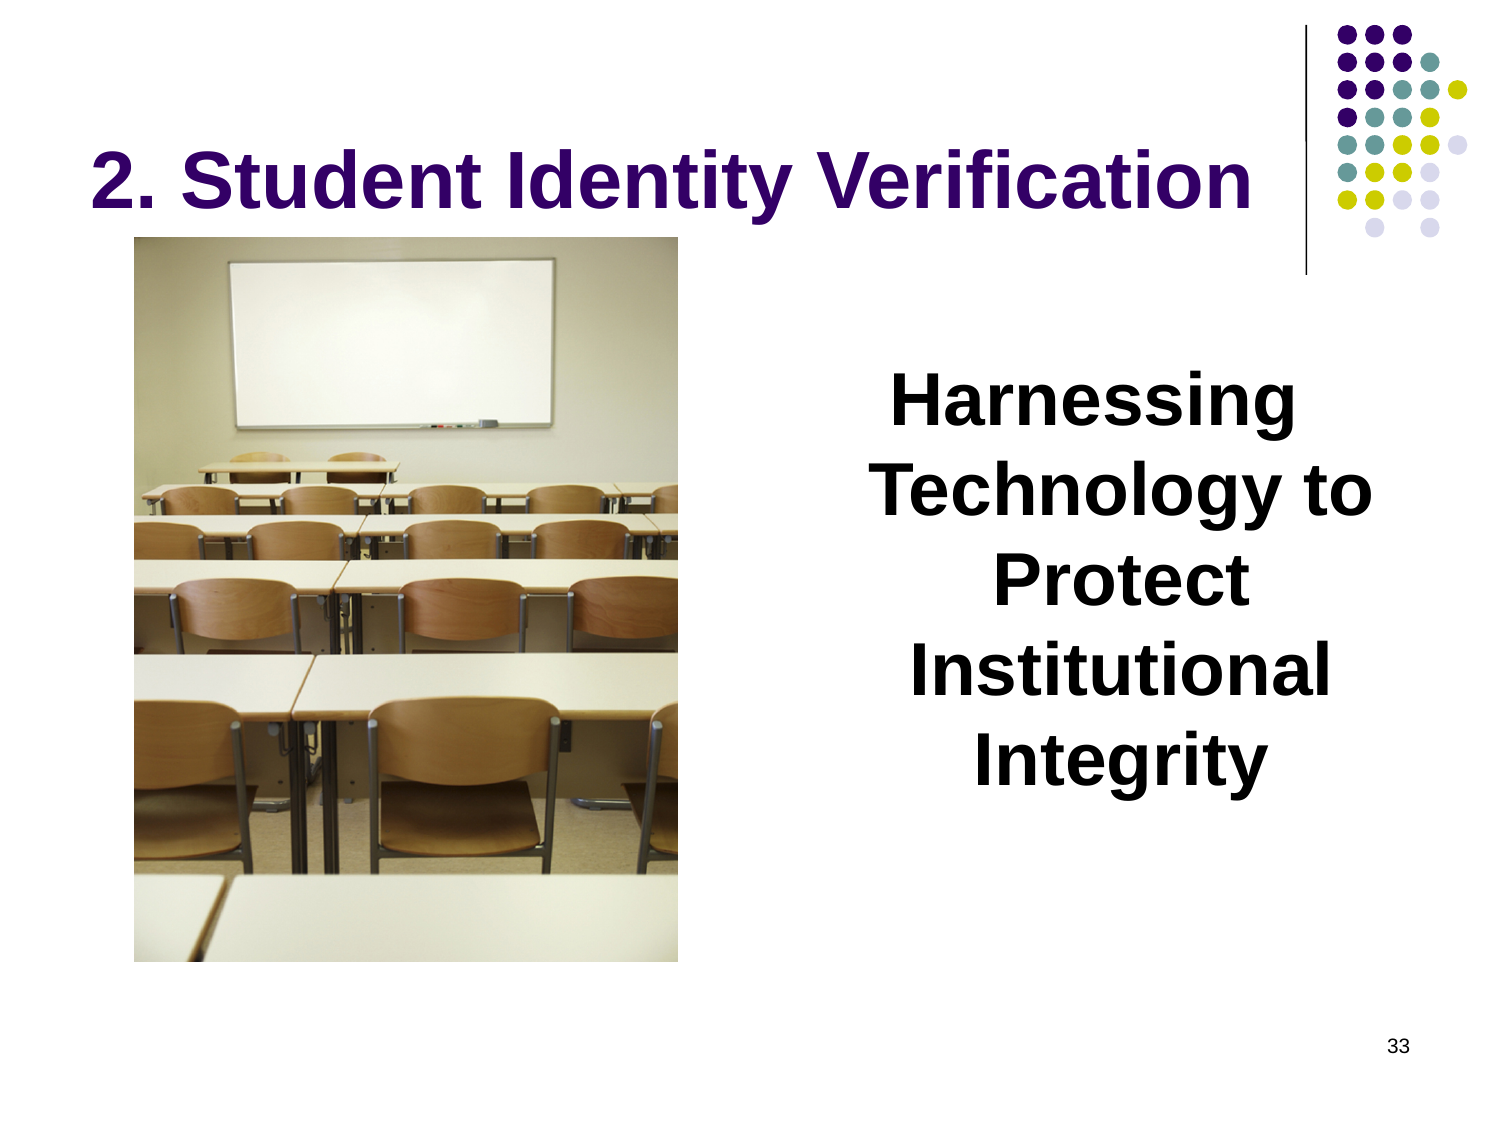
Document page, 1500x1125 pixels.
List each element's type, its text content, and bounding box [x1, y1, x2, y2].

list Harnessing Technology to Protect Institutional Integrity [762, 237, 1426, 962]
slide_number 33 [1074, 1024, 1426, 1101]
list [134, 237, 679, 962]
title 2. Student Identity Verification [74, 19, 1313, 233]
